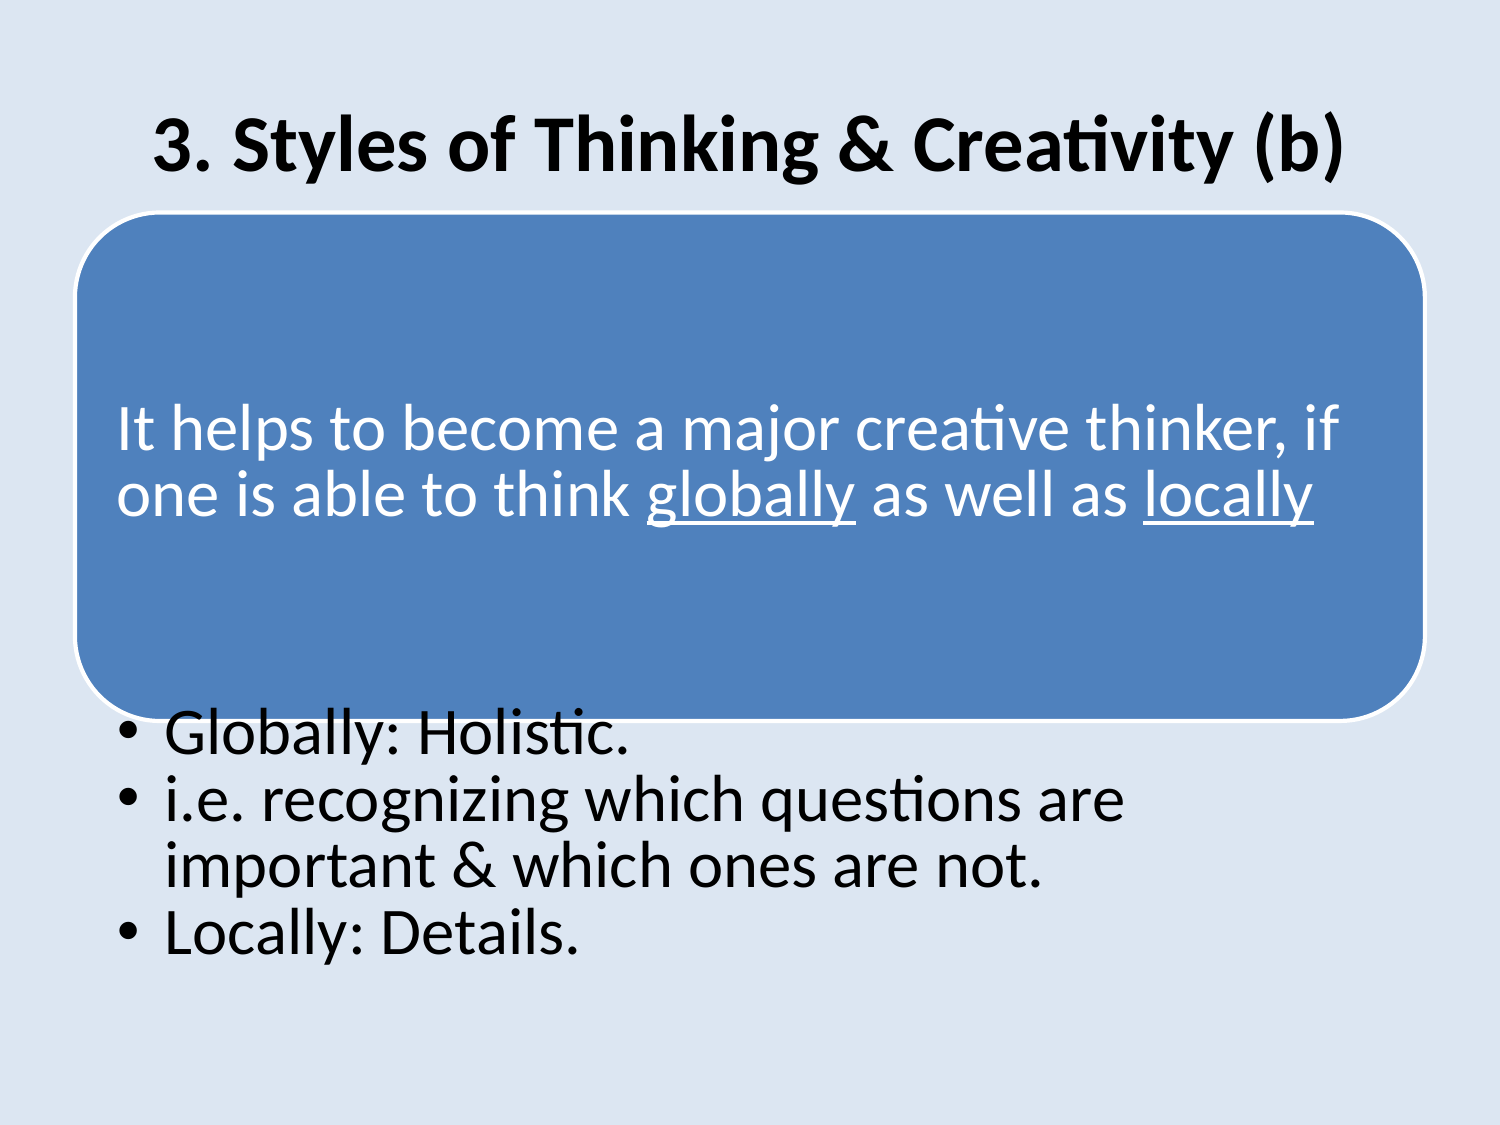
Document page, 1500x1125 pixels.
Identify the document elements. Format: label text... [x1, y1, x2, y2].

title 3. Styles of Thinking & Creativity (b) [75, 45, 1425, 211]
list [74, 212, 1426, 956]
